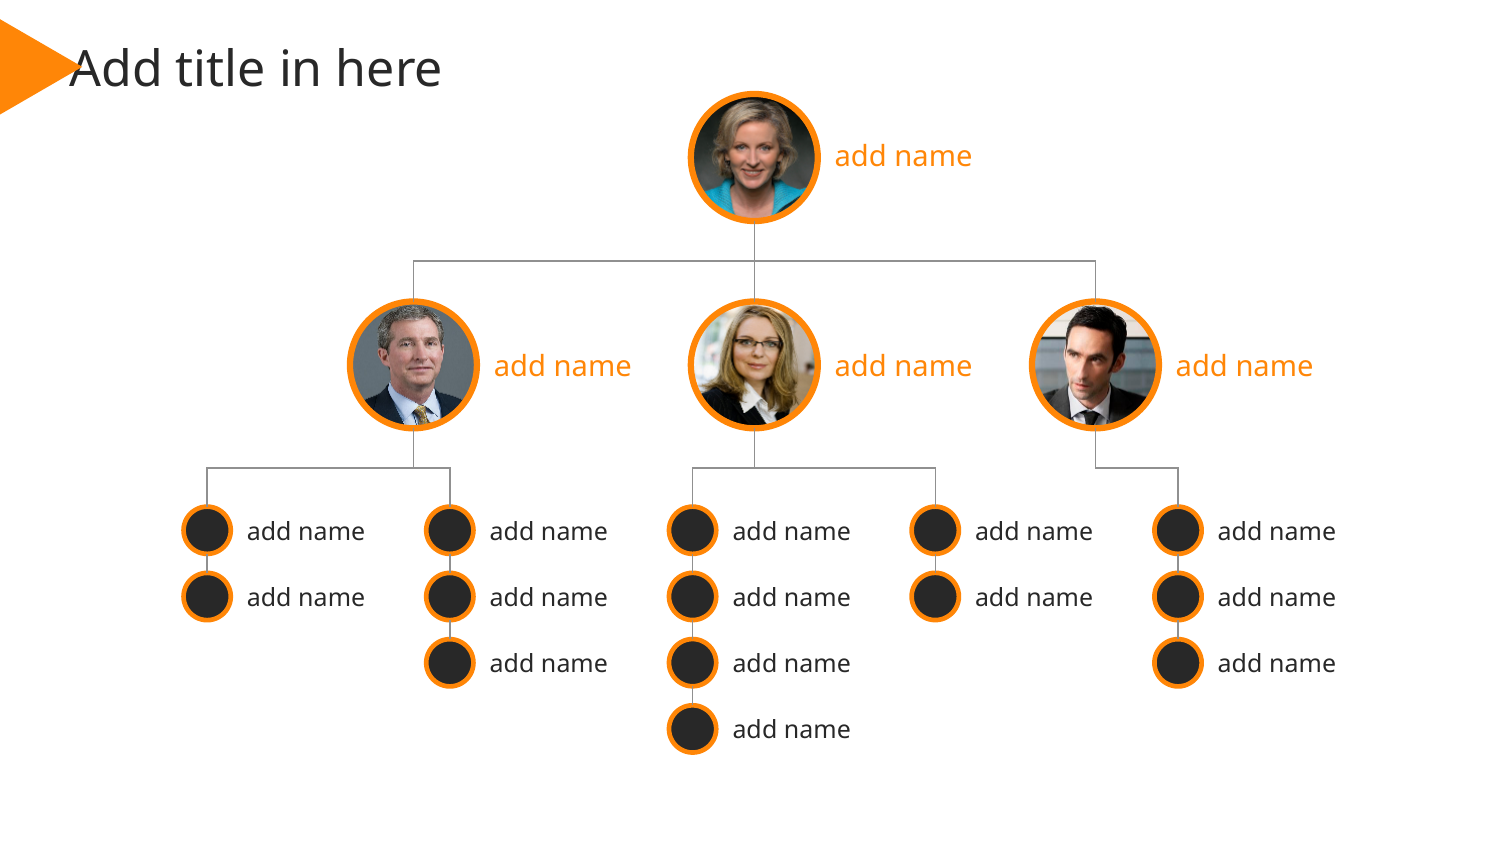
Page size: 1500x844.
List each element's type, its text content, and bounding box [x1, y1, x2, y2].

text_box [0, 19, 83, 115]
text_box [884, 90, 966, 428]
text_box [1031, 301, 1331, 428]
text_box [690, 93, 884, 222]
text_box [690, 301, 884, 428]
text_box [183, 428, 625, 687]
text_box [966, 301, 990, 428]
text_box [625, 301, 649, 429]
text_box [668, 428, 1110, 753]
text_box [543, 90, 625, 428]
text_box Add title in here [54, 29, 459, 104]
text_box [349, 301, 543, 428]
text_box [966, 93, 990, 222]
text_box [1095, 428, 1353, 687]
